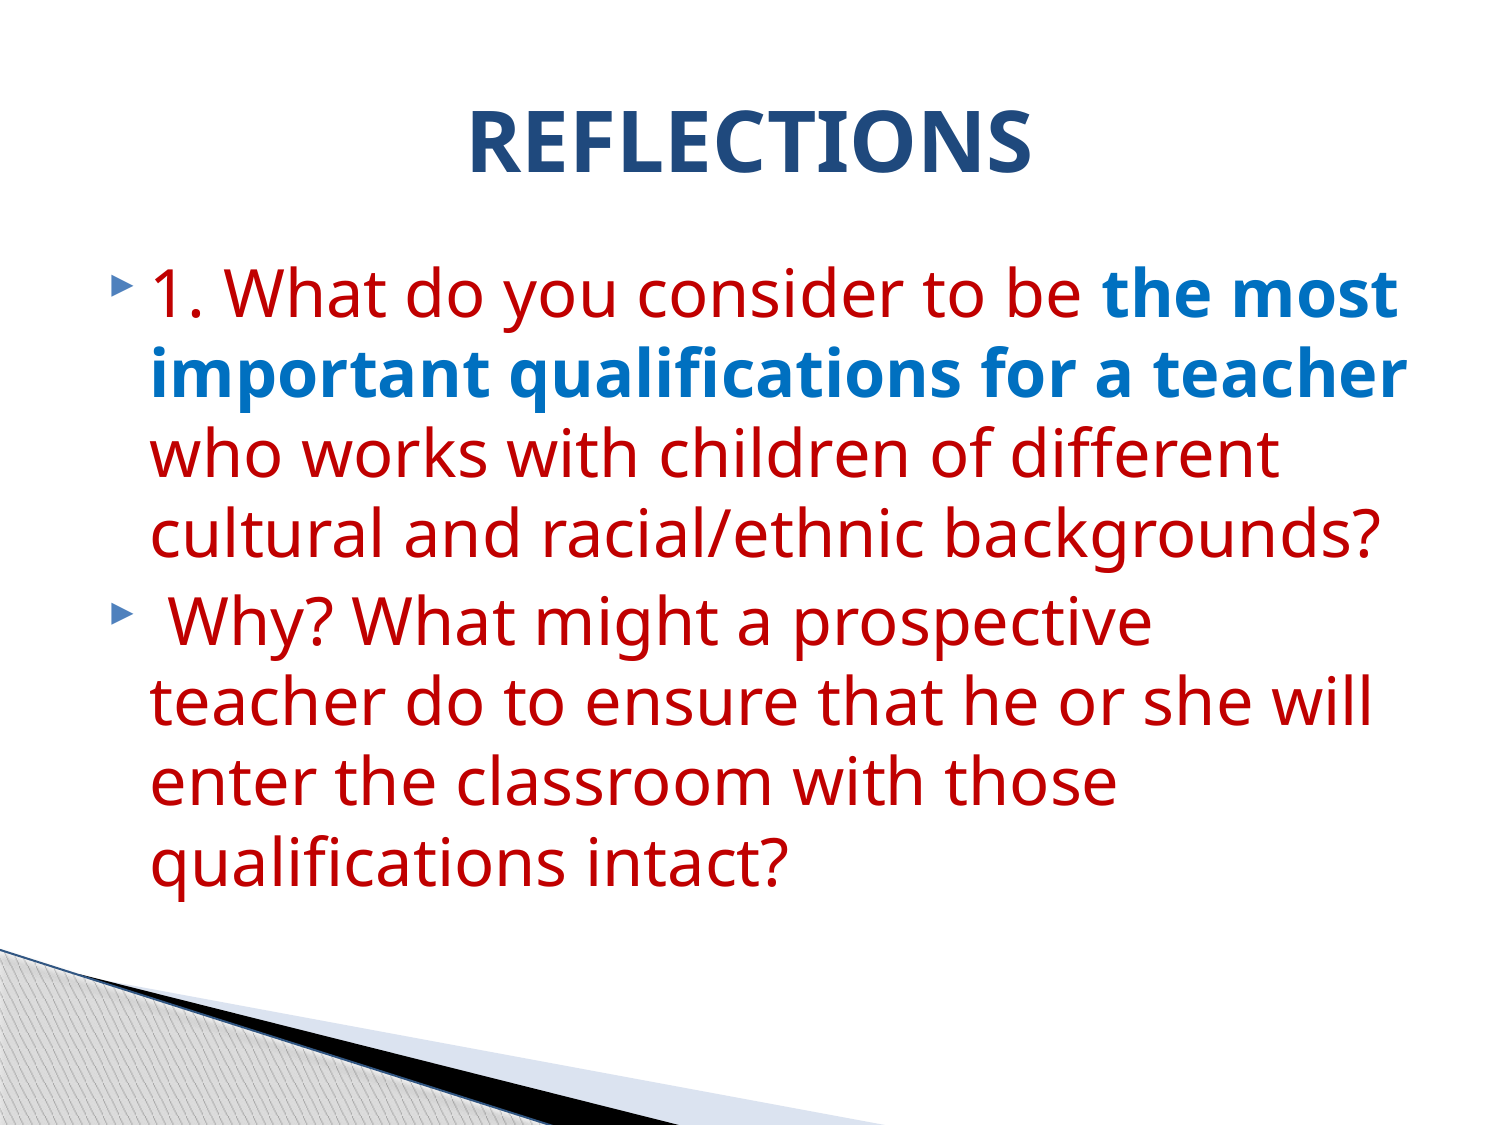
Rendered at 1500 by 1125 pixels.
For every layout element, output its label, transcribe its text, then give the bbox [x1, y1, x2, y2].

title REFLECTIONS [75, 45, 1425, 233]
list 1. What do you consider to be the most important qualifications for a teacher who works with children of different cultural and racial/ethnic backgrounds? Why? What might a prospective teacher do to ensure that he or she will enter the classroom with those qualifications intact? [75, 243, 1425, 986]
